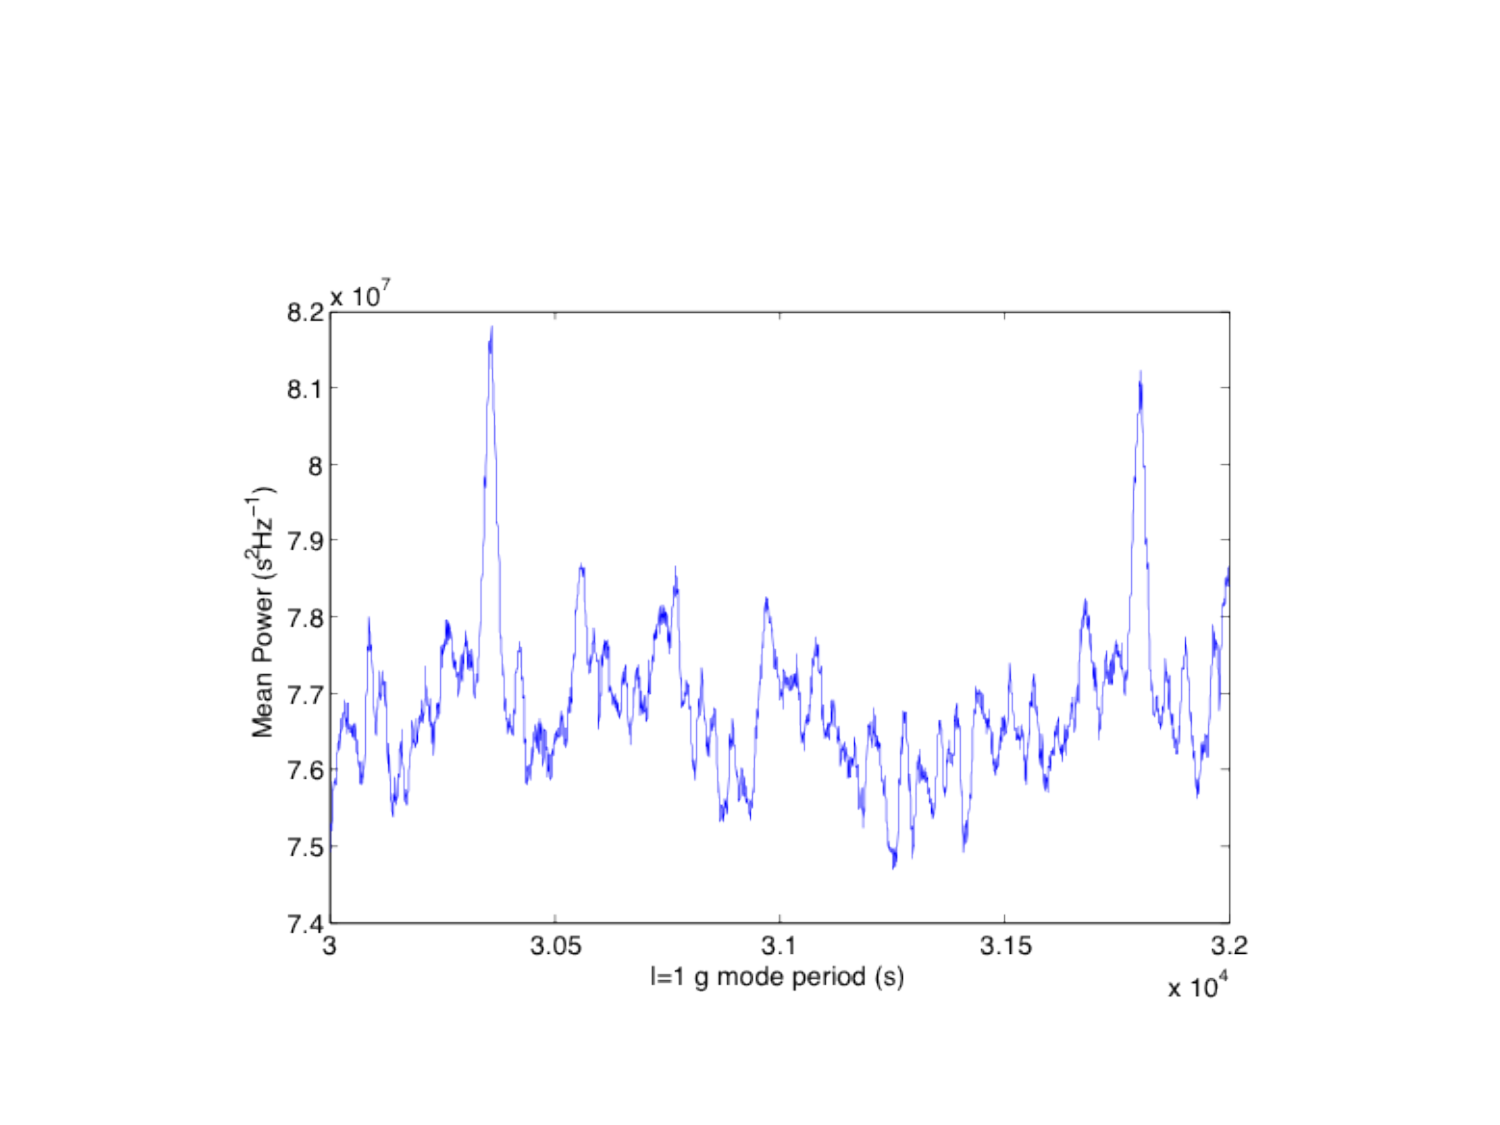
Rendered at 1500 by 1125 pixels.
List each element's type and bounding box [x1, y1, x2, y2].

list [238, 262, 1262, 1006]
